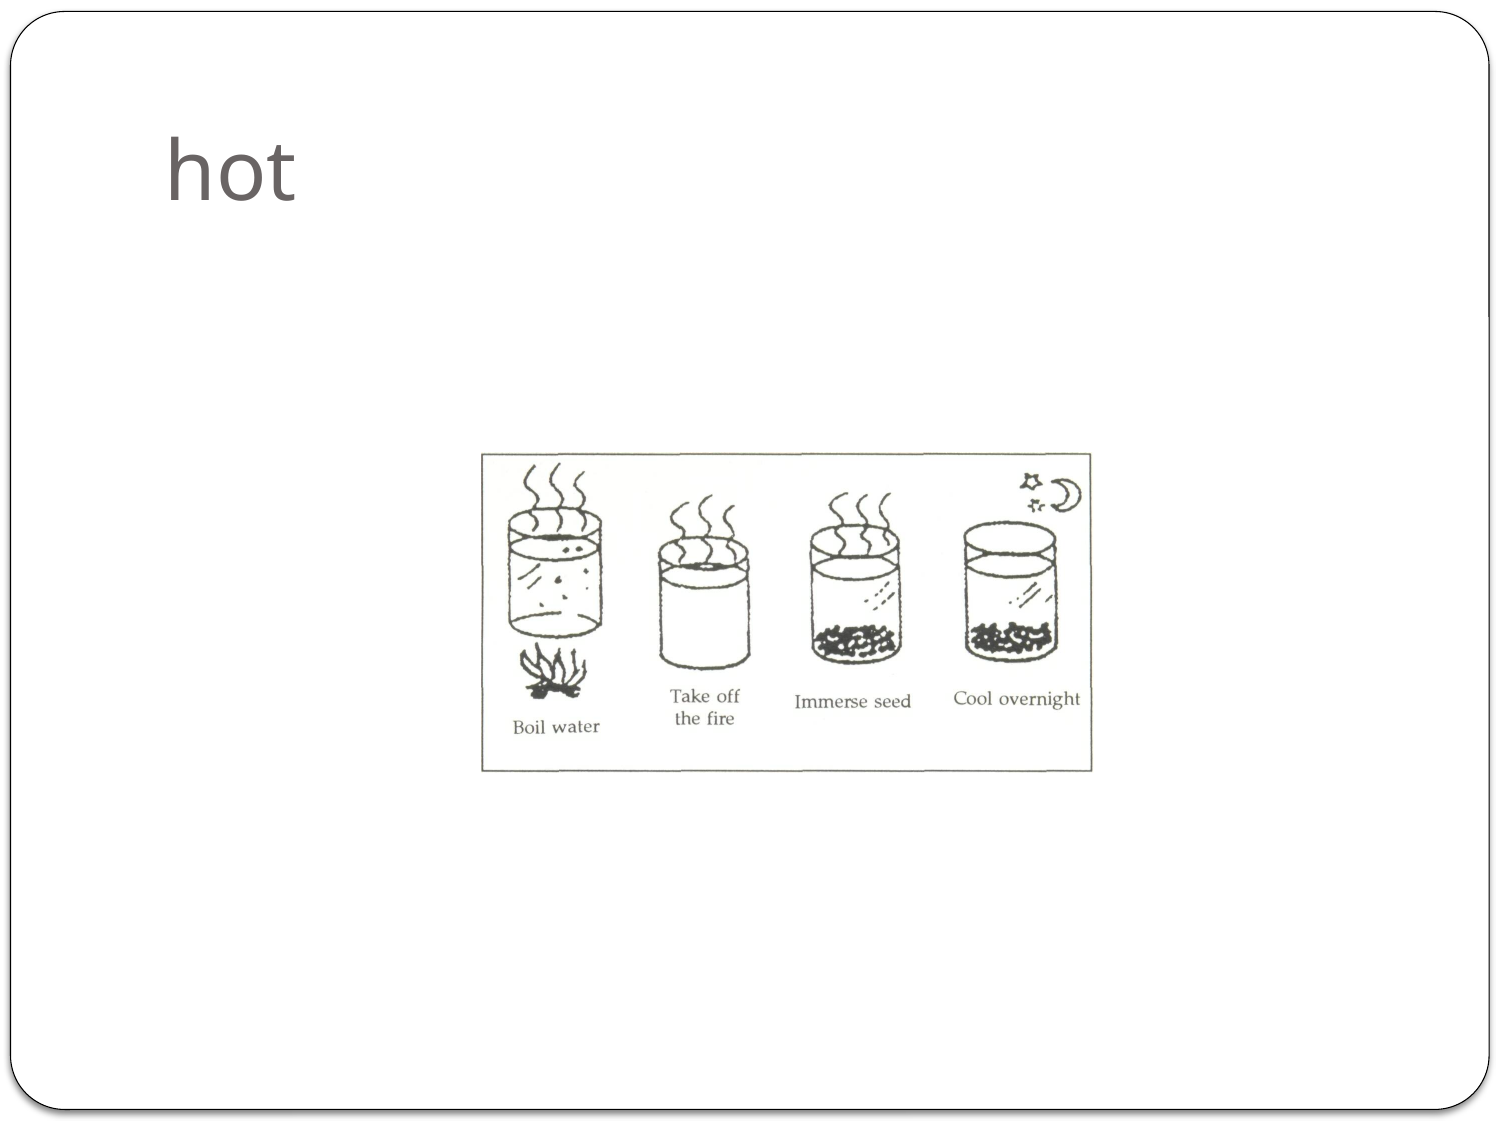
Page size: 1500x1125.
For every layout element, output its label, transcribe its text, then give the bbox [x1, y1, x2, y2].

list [480, 452, 1095, 773]
title hot [150, 45, 1425, 233]
